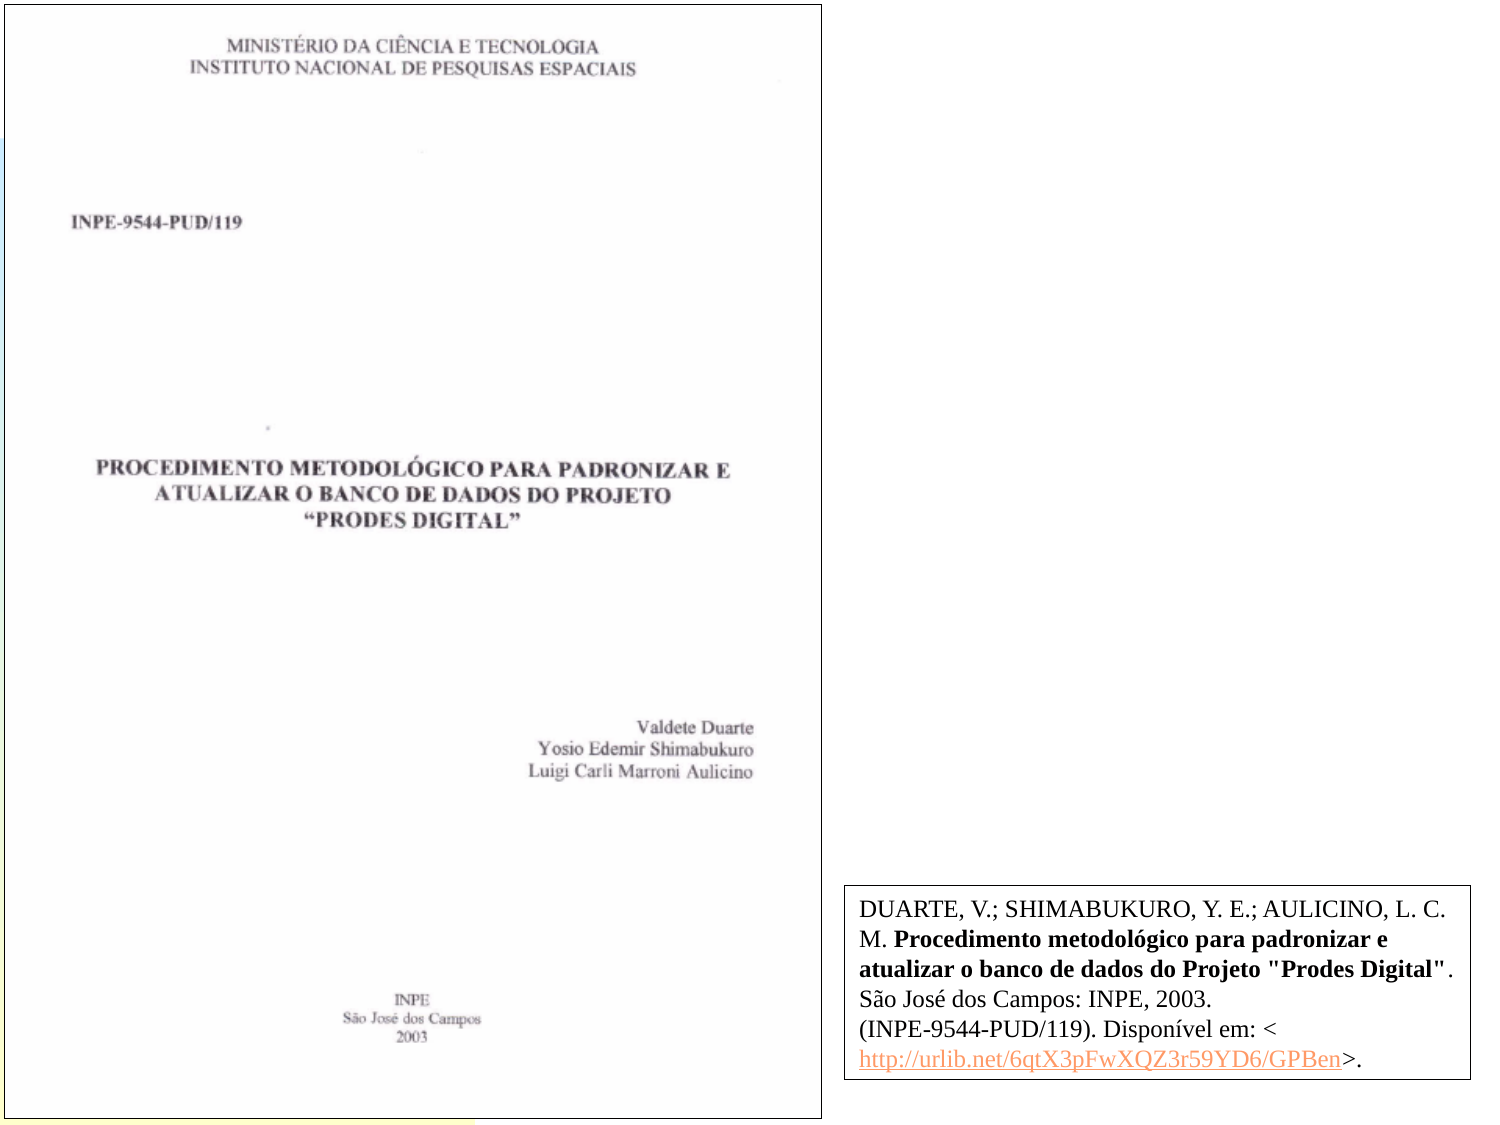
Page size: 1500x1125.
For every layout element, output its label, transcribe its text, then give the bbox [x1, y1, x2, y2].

text_box DUARTE, V.; SHIMABUKURO, Y. E.; AULICINO, L. C. M. Procedimento metodológico para padronizar e atualizar o banco de dados do Projeto "Prodes Digital". São José dos Campos: INPE, 2003. (INPE-9544-PUD/119). Disponível em: <http://urlib.net/6qtX3pFwXQZ3r59YD6/GPBen>. [844, 885, 1471, 1080]
picture [4, 4, 822, 1118]
